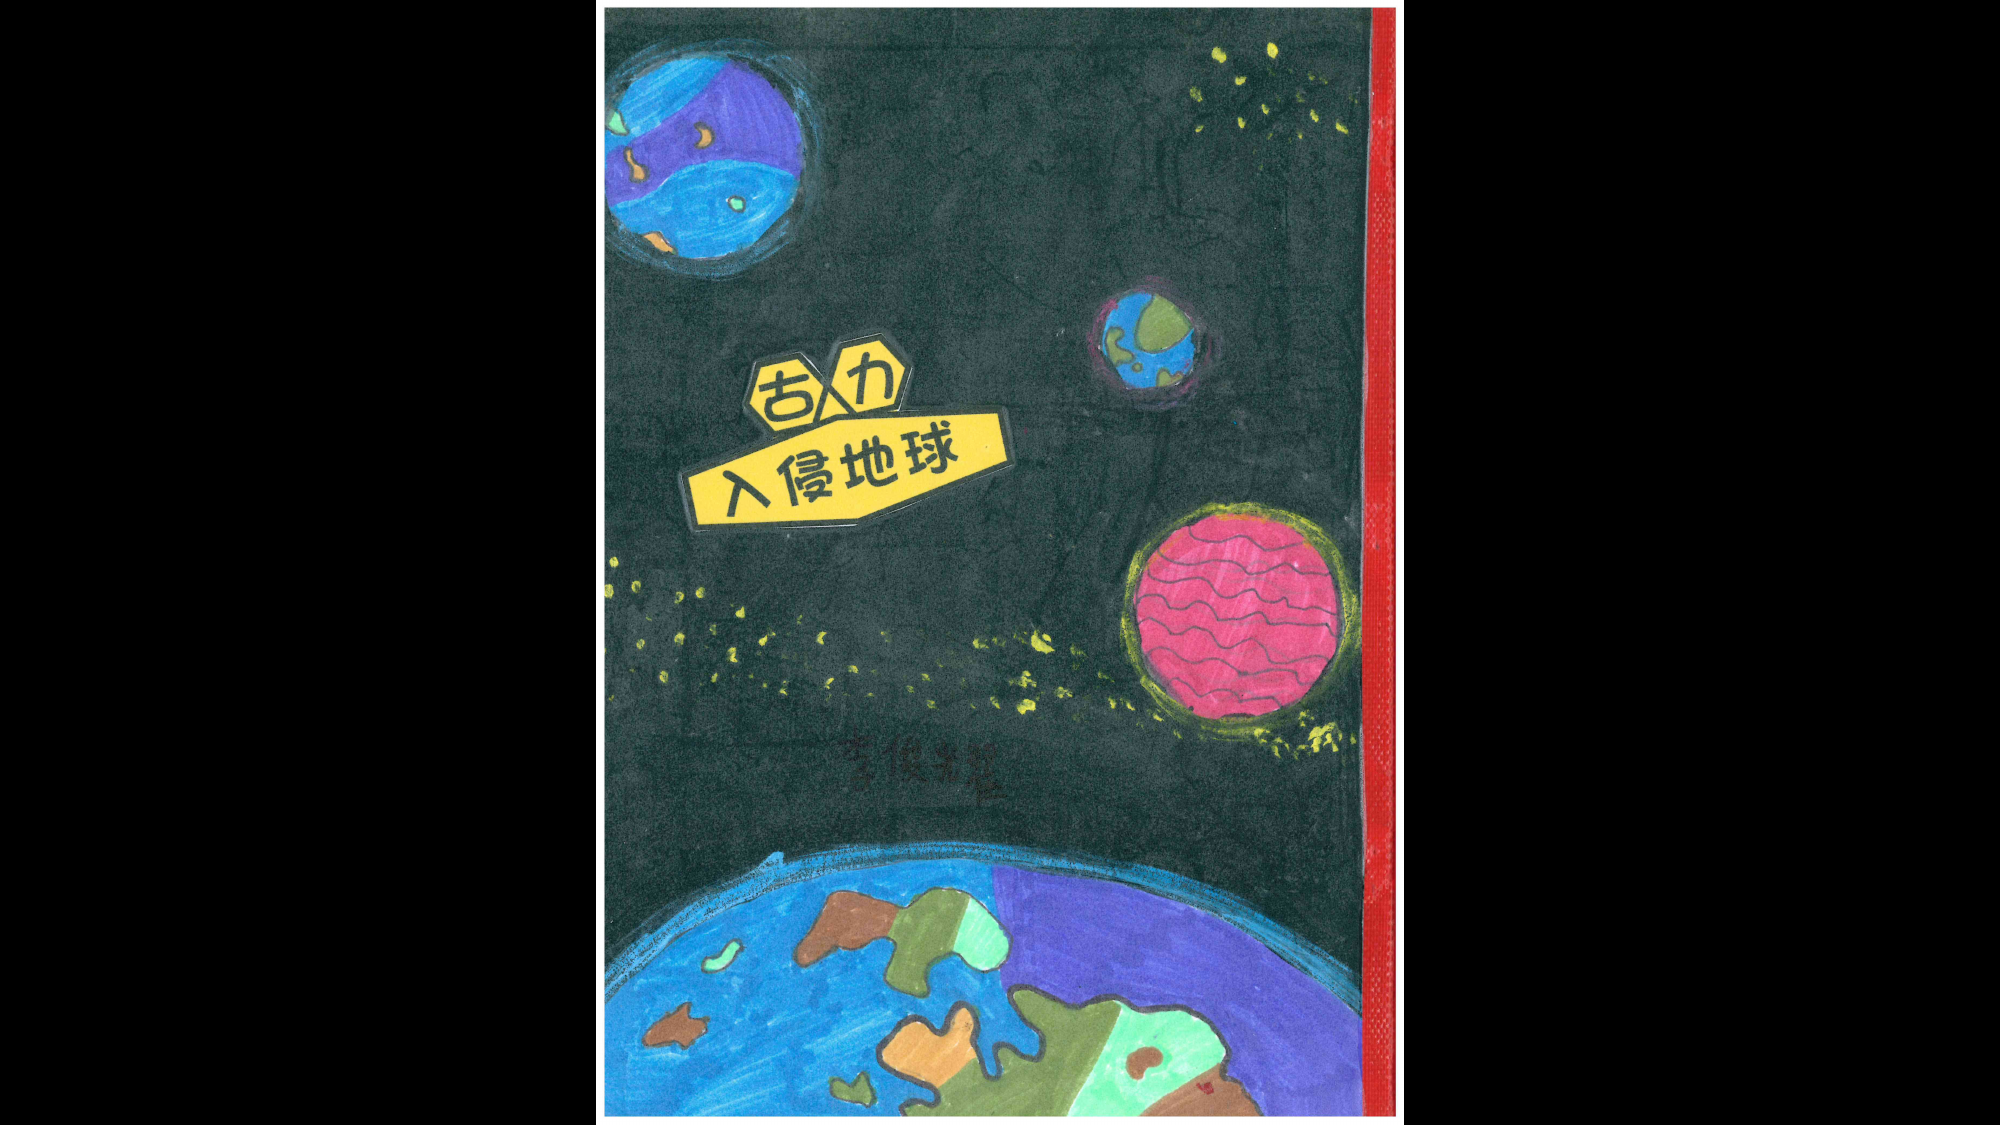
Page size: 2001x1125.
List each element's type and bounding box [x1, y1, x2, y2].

picture [596, 0, 1404, 1125]
